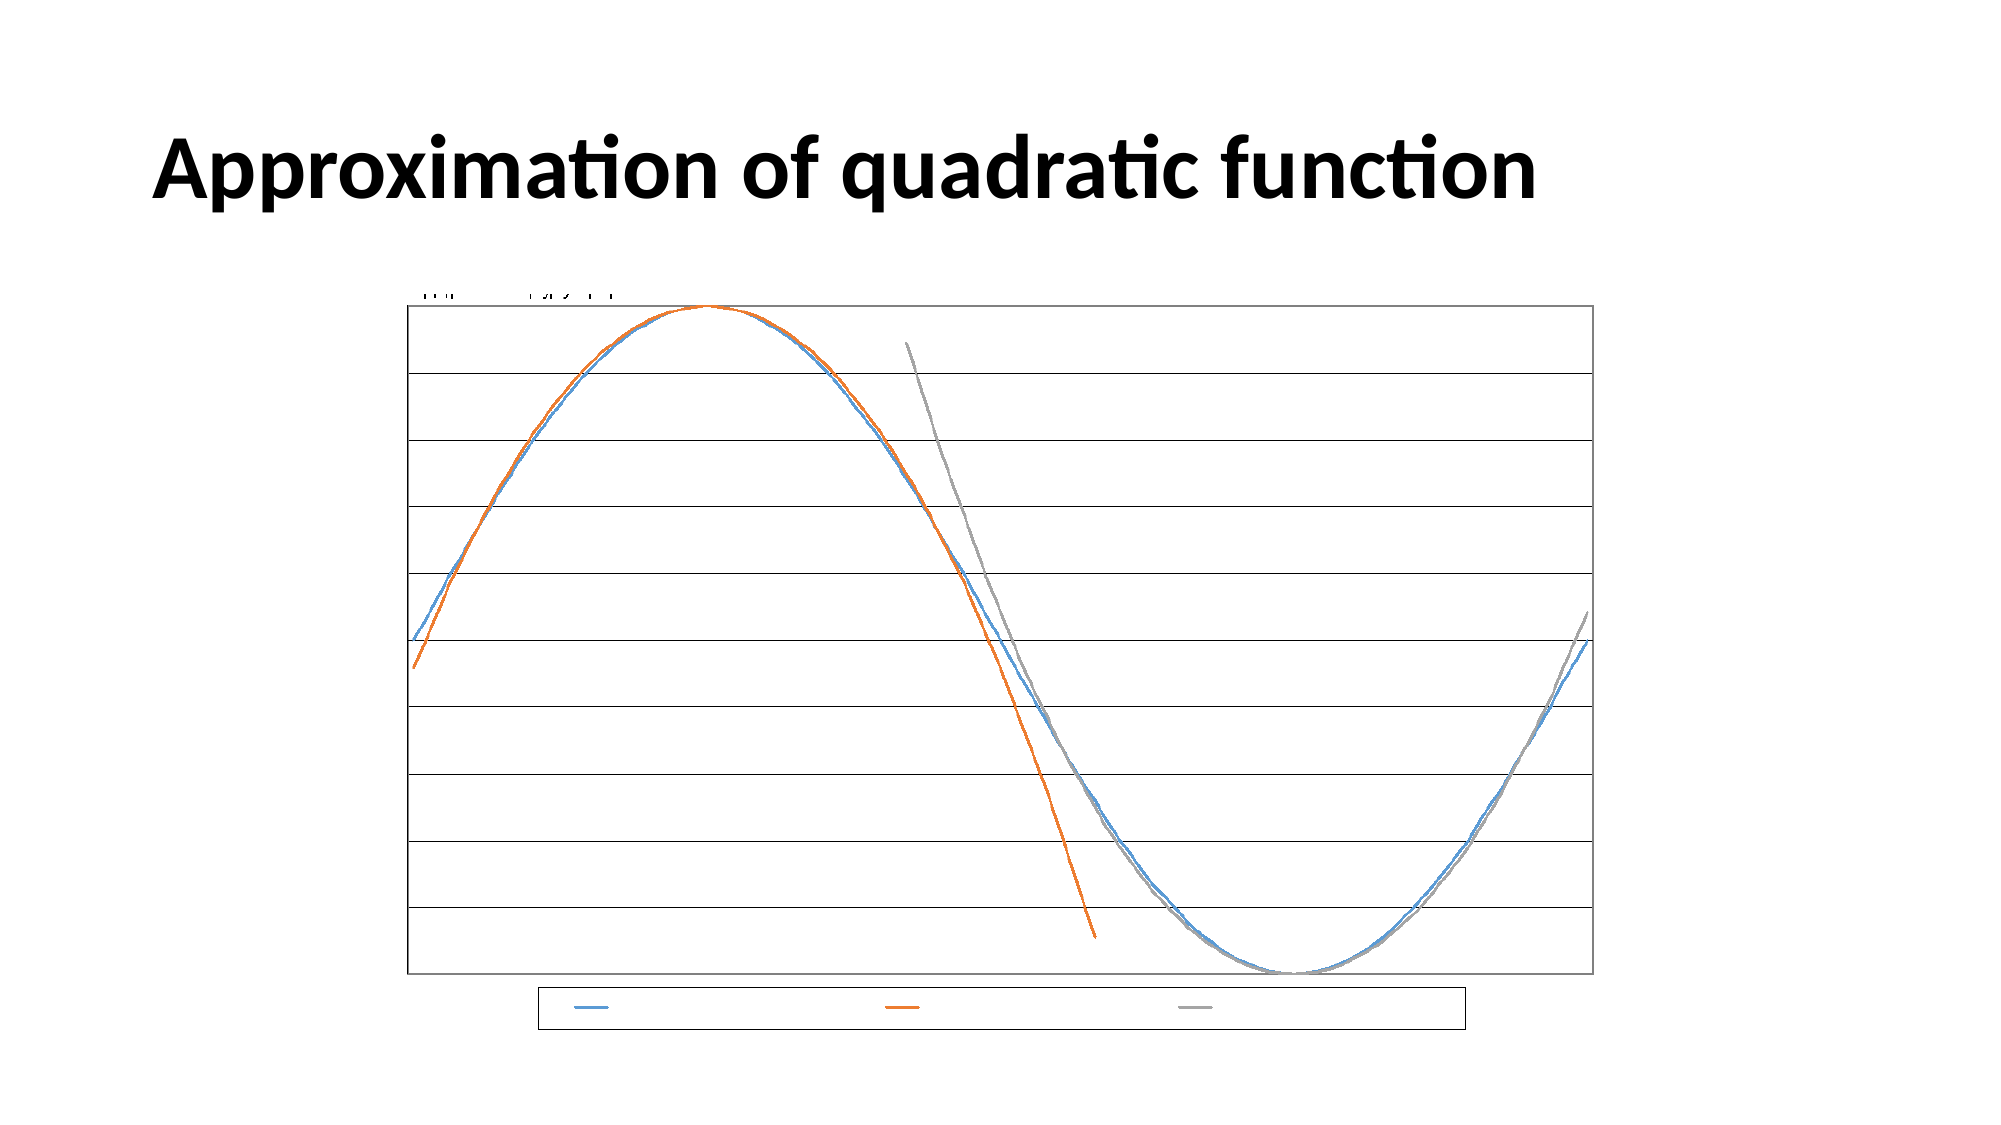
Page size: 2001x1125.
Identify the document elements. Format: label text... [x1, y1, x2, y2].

picture [396, 294, 1604, 1032]
title Approximation of quadratic function [137, 59, 1863, 278]
